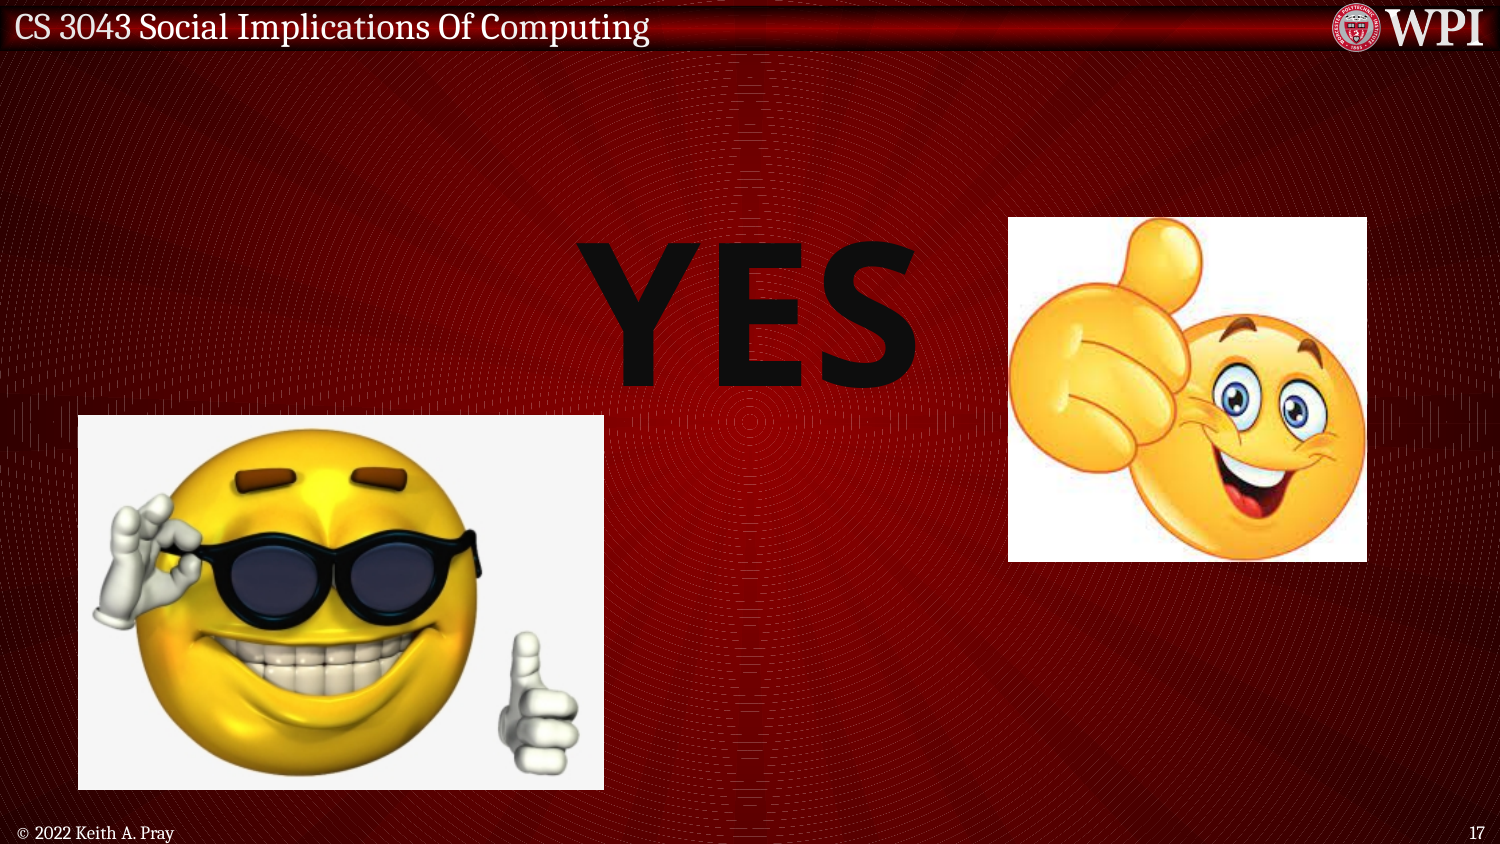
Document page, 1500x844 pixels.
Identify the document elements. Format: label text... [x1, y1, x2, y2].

footer © 2022 Keith A. Pray [0, 819, 913, 844]
picture [1007, 216, 1367, 562]
picture [1332, 3, 1483, 52]
picture [78, 414, 605, 790]
title YES [150, 187, 1350, 433]
slide_number 17 [1397, 819, 1500, 844]
